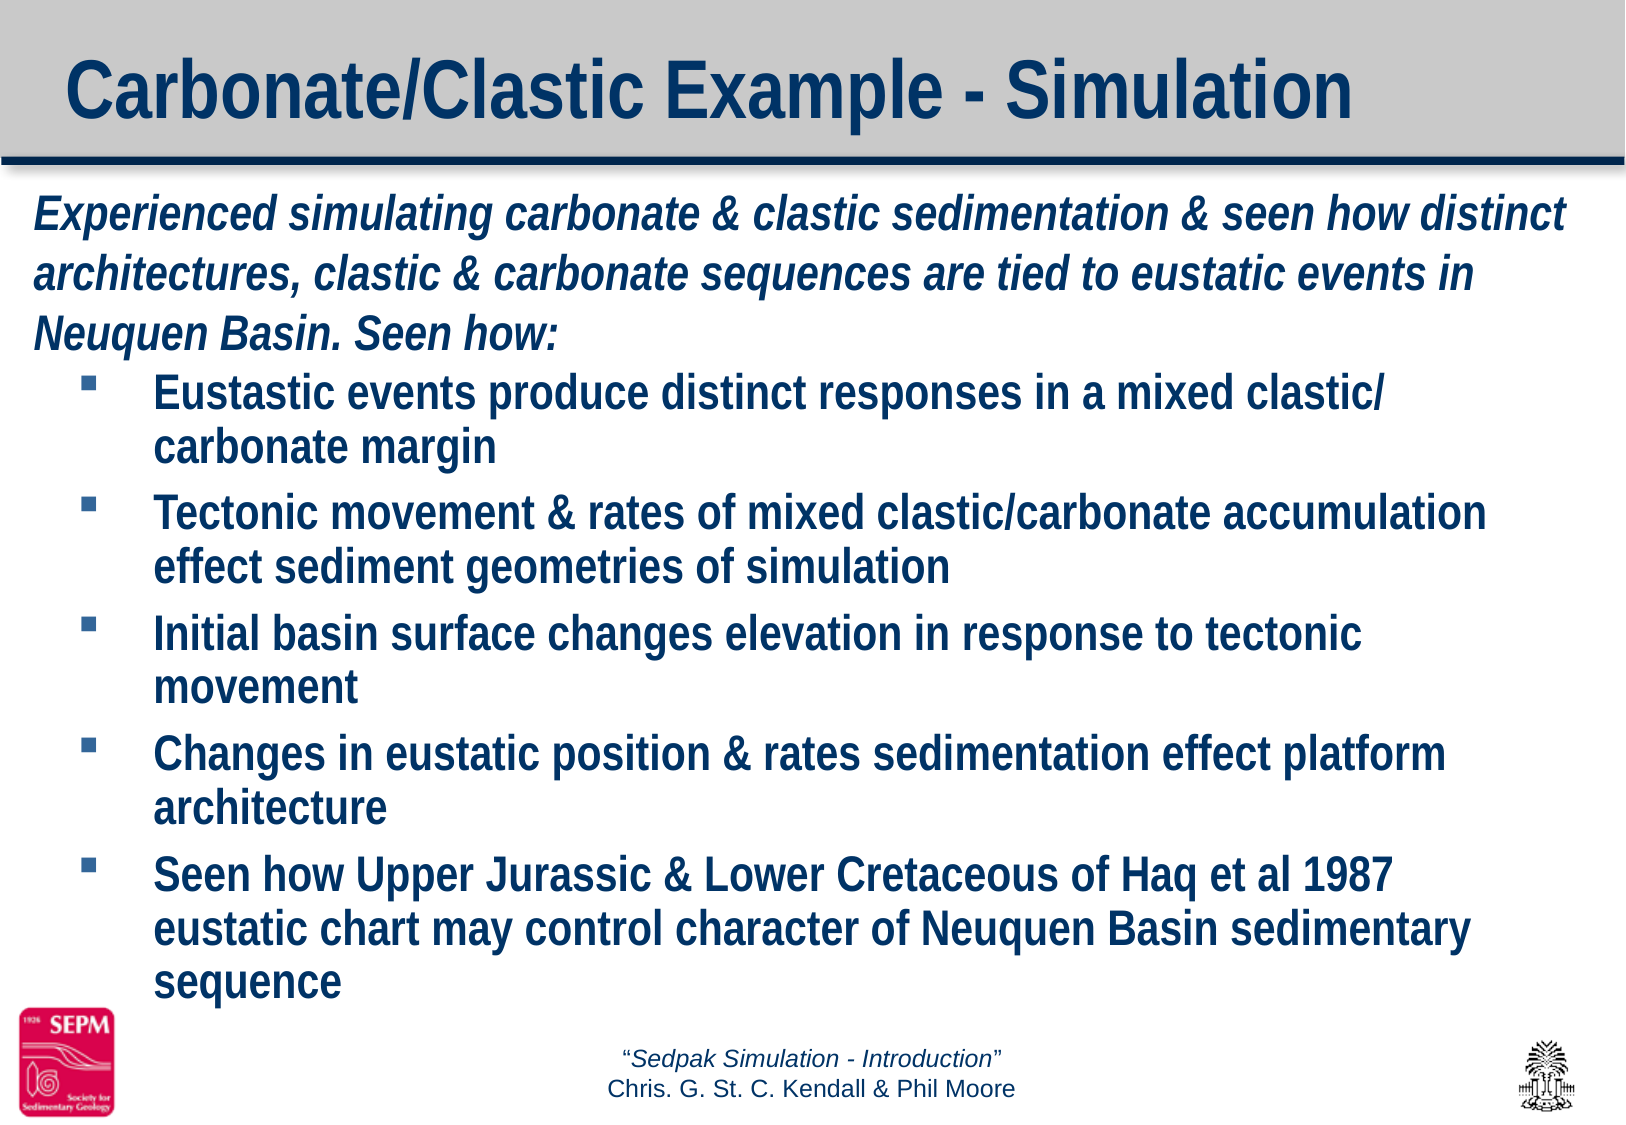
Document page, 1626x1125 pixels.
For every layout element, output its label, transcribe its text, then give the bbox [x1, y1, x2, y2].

picture [15, 1005, 119, 1120]
picture [1505, 1034, 1589, 1120]
text_box Experienced simulating carbonate & clastic sedimentation & seen how distinct architectures, clastic & carbonate sequences are tied to eustatic events in Neuquen Basin. Seen how: [18, 173, 1607, 369]
list Eustastic events produce distinct responses in a mixed clastic/ carbonate margin Tectonic movement & rates of mixed clastic/carbonate accumulation effect sediment geometries of simulation Initial basin surface changes elevation in response to tectonic movement Changes in eustatic position & rates sedimentation effect platform architecture Seen how Upper Jurassic & Lower Cretaceous of Haq et al 1987 eustatic chart may control character of Neuquen Basin sedimentary sequence [62, 369, 1577, 1027]
title Carbonate/Clastic Example - Simulation [50, 41, 1525, 142]
